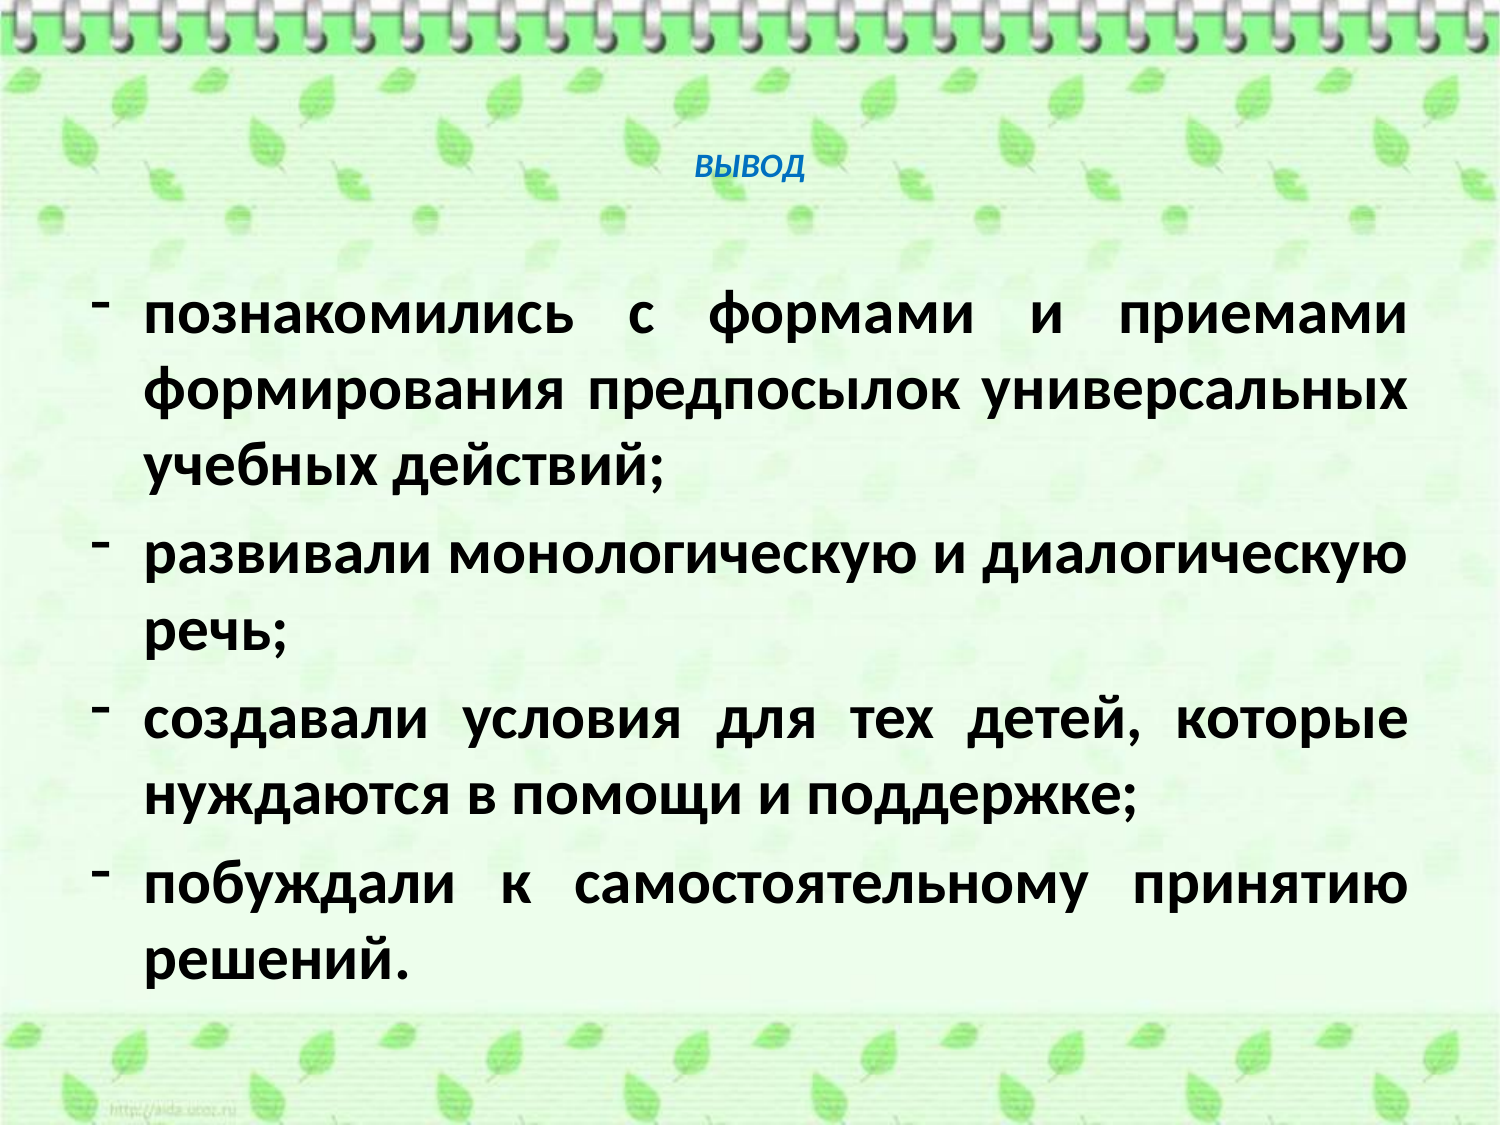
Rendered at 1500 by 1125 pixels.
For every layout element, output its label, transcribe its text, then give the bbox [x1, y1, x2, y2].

title ВЫВОД [75, 173, 1425, 233]
picture [0, 0, 1500, 1125]
list познакомились с формами и приемами формирования предпосылок универсальных учебных действий; развивали монологическую и диалогическую речь; создавали условия для тех детей, которые нуждаются в помощи и поддержке; побуждали к самостоятельному принятию решений. [75, 262, 1425, 1005]
text_box [74, 45, 1425, 173]
